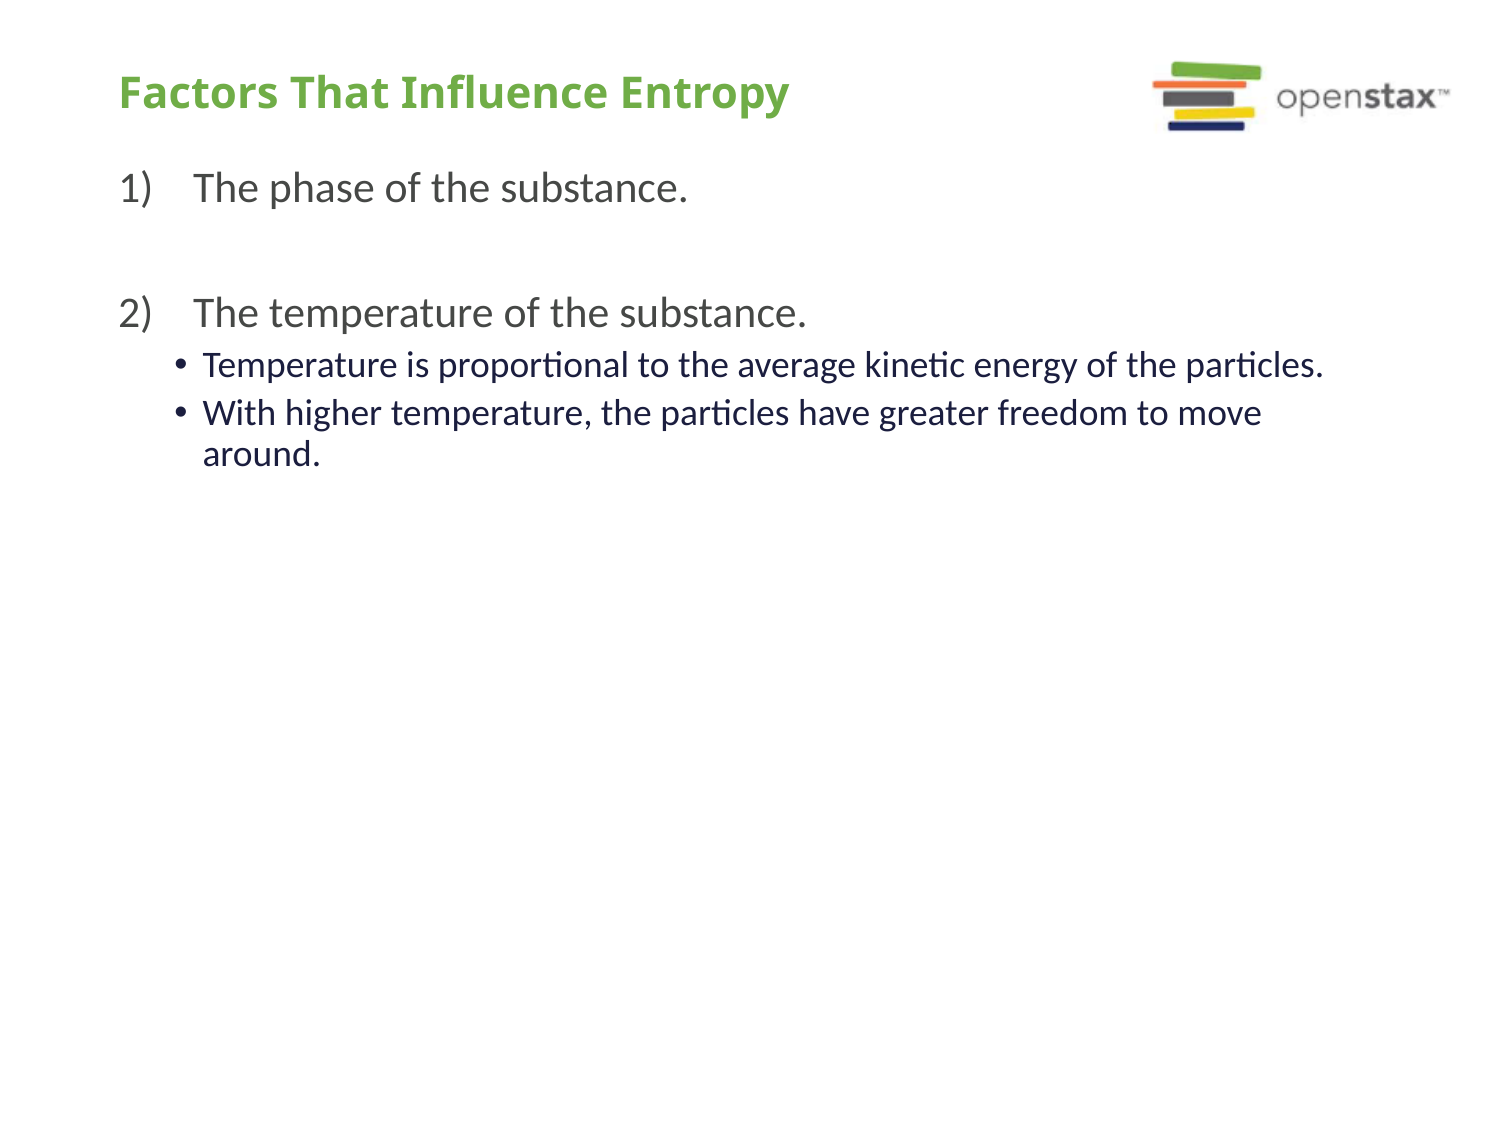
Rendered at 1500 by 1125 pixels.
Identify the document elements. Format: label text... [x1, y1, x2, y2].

title Factors That Influence Entropy [103, 59, 1397, 130]
list The phase of the substance. The temperature of the substance. Temperature is proportional to the average kinetic energy of the particles. With higher temperature, the particles have greater freedom to move around. [103, 156, 1397, 780]
picture [1151, 59, 1452, 134]
